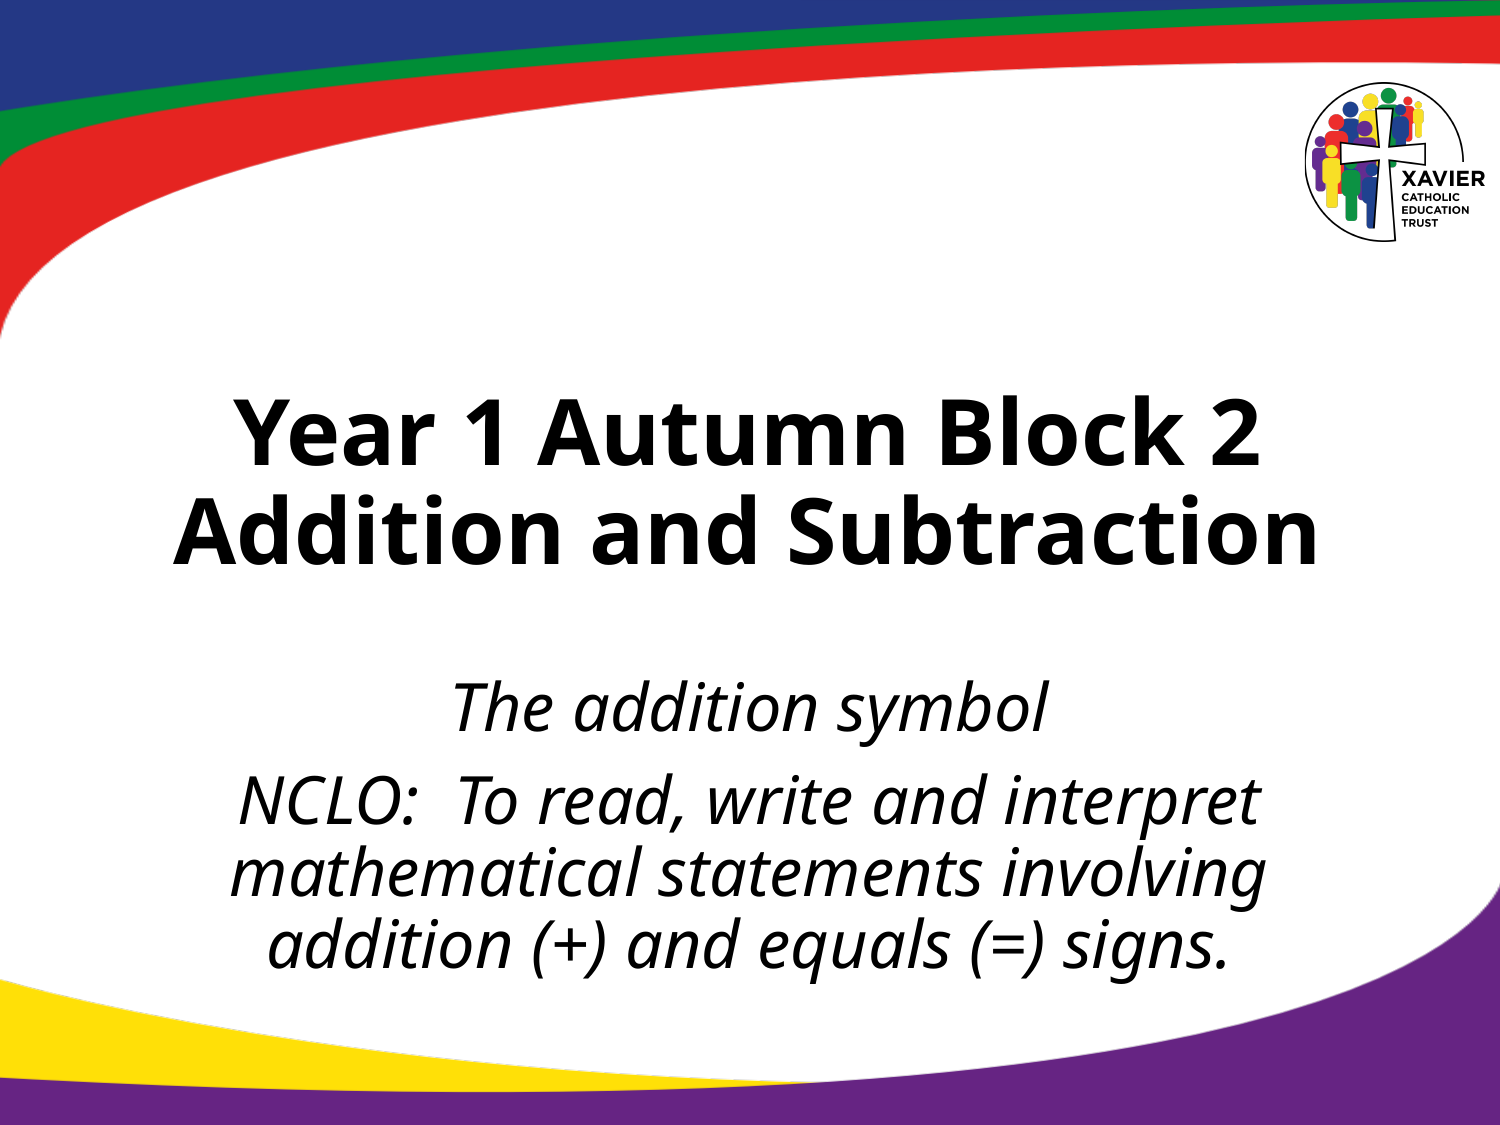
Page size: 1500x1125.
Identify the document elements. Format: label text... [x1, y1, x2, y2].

title Year 1 Autumn Block 2 Addition and Subtraction [81, 376, 1415, 594]
list The addition symbol NCLO: To read, write and interpret mathematical statements involving addition (+) and equals (=) signs. [103, 666, 1397, 1014]
